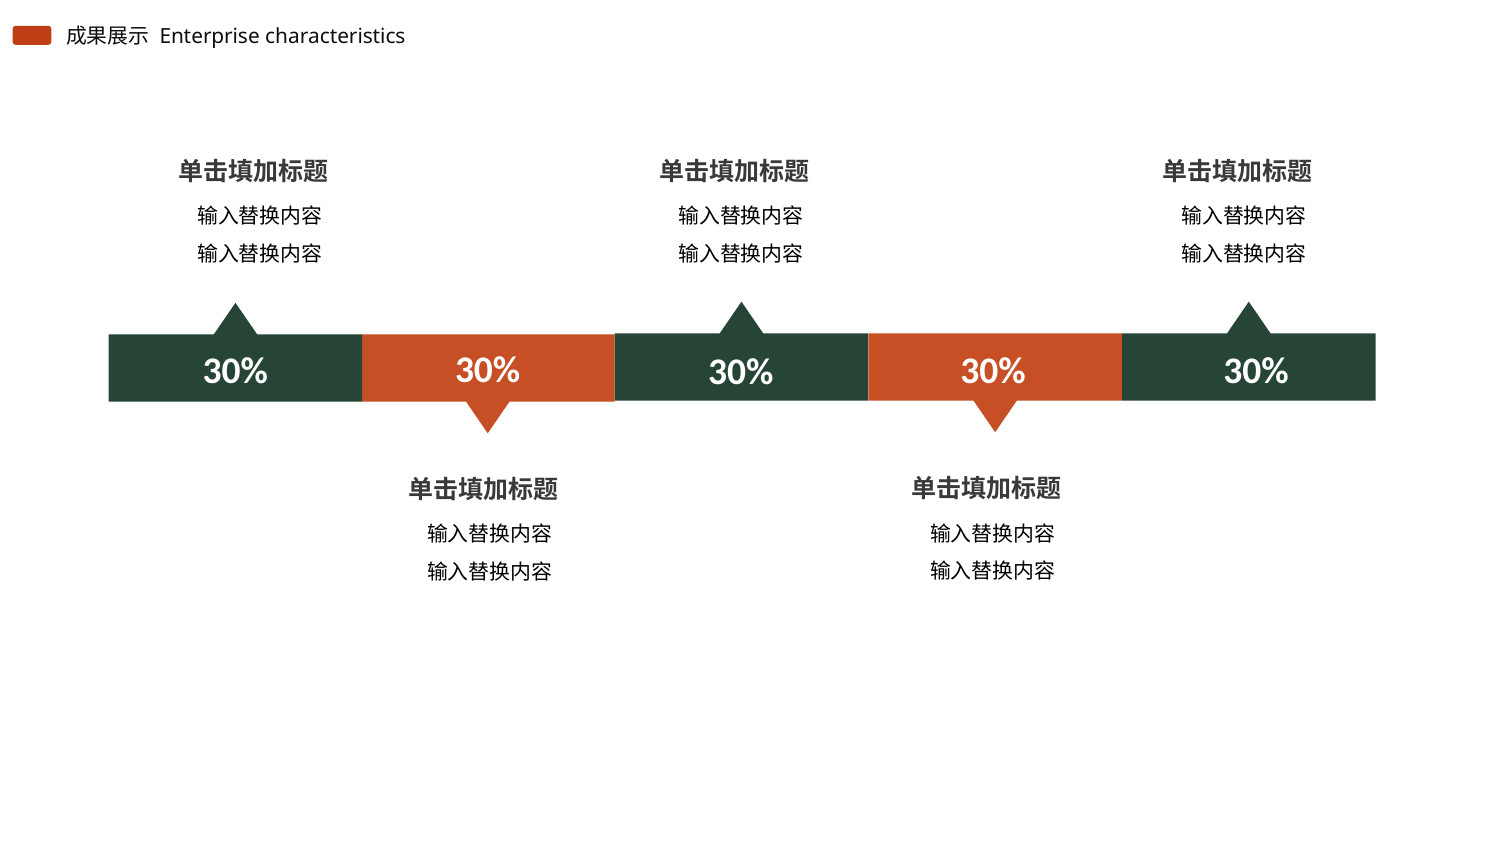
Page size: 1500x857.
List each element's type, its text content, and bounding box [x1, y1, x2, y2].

text_box Enterprise characteristics [144, 15, 528, 56]
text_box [108, 301, 1376, 434]
text_box 单击填加标题 [885, 466, 1087, 503]
text_box 单击填加标题 [152, 149, 354, 186]
text_box 单击填加标题 [634, 149, 836, 186]
text_box [11, 24, 51, 46]
text_box 输入替换内容 输入替换内容 [583, 195, 899, 274]
text_box 输入替换内容 输入替换内容 [835, 512, 1150, 591]
text_box 输入替换内容 输入替换内容 [332, 513, 647, 591]
text_box 成果展示 [51, 15, 144, 56]
text_box 输入替换内容 输入替换内容 [1086, 195, 1402, 274]
text_box 单击填加标题 [1137, 149, 1339, 186]
text_box 单击填加标题 [382, 467, 584, 504]
text_box 输入替换内容 输入替换内容 [102, 195, 418, 274]
